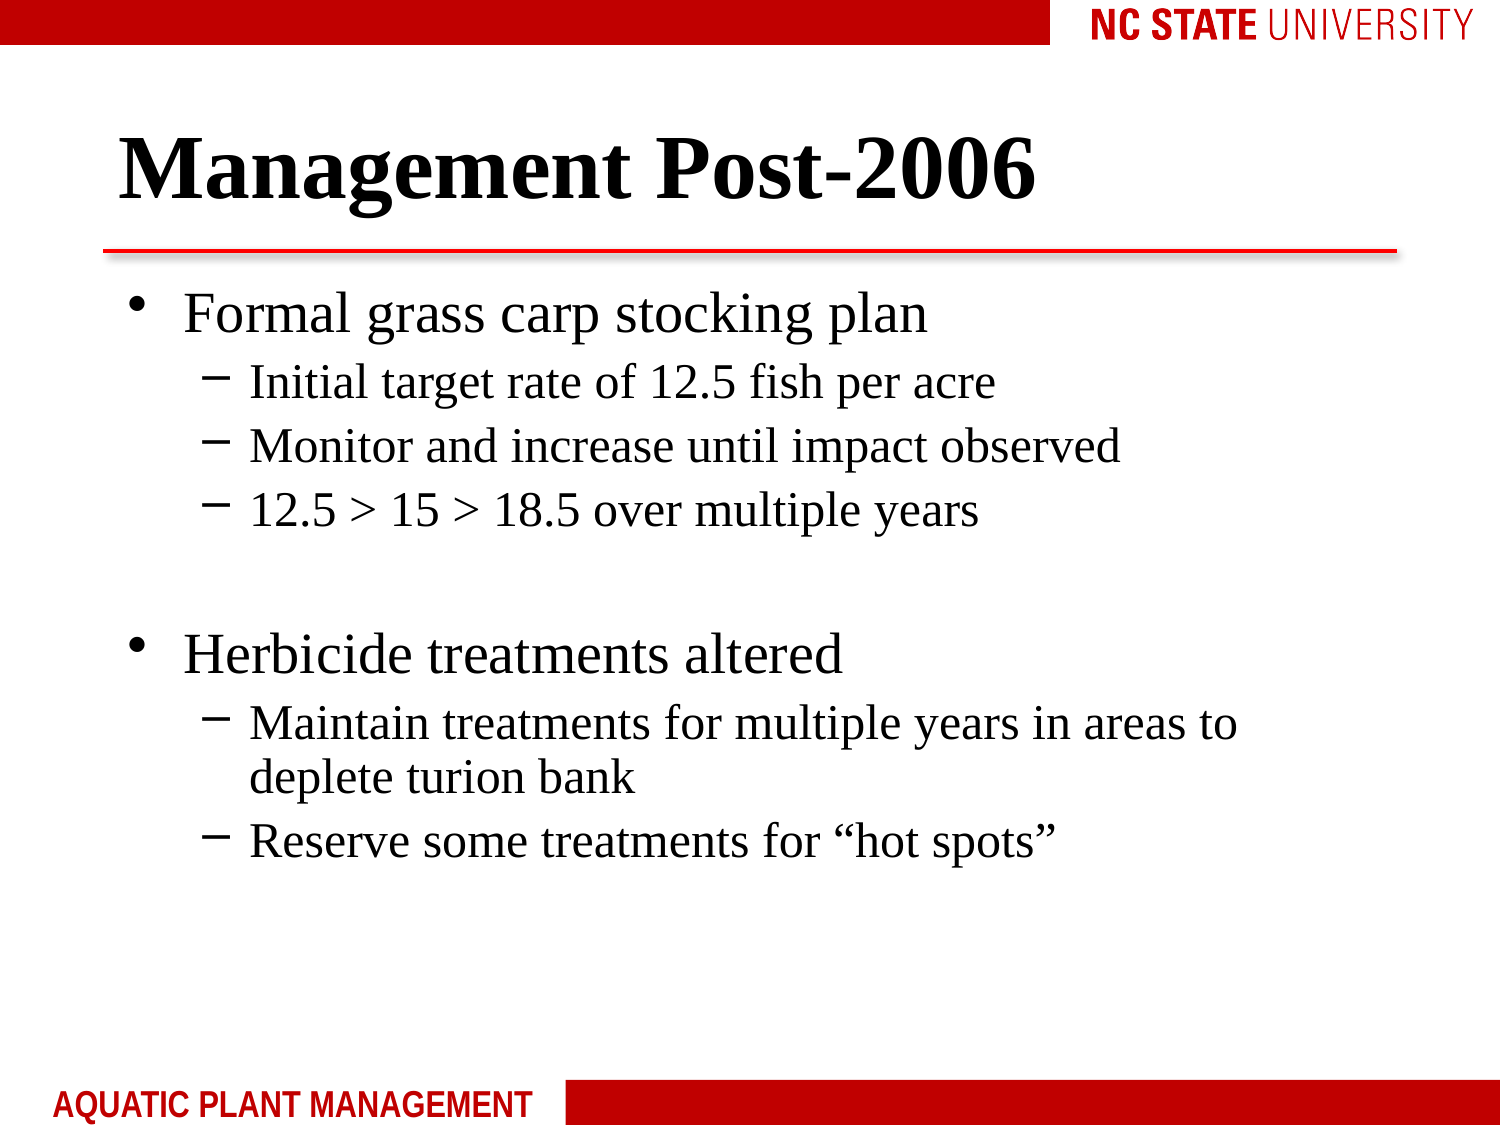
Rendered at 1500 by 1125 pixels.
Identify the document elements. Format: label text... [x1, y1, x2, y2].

title Management Post-2006 [103, 59, 1397, 278]
text_box Formal grass carp stocking plan Initial target rate of 12.5 fish per acre Monitor and increase until impact observed 12.5 > 15 > 18.5 over multiple years Herbicide treatments altered Maintain treatments for multiple years in areas to deplete turion bank Reserve some treatments for “hot spots” [112, 274, 1388, 1025]
picture [1082, 0, 1480, 52]
